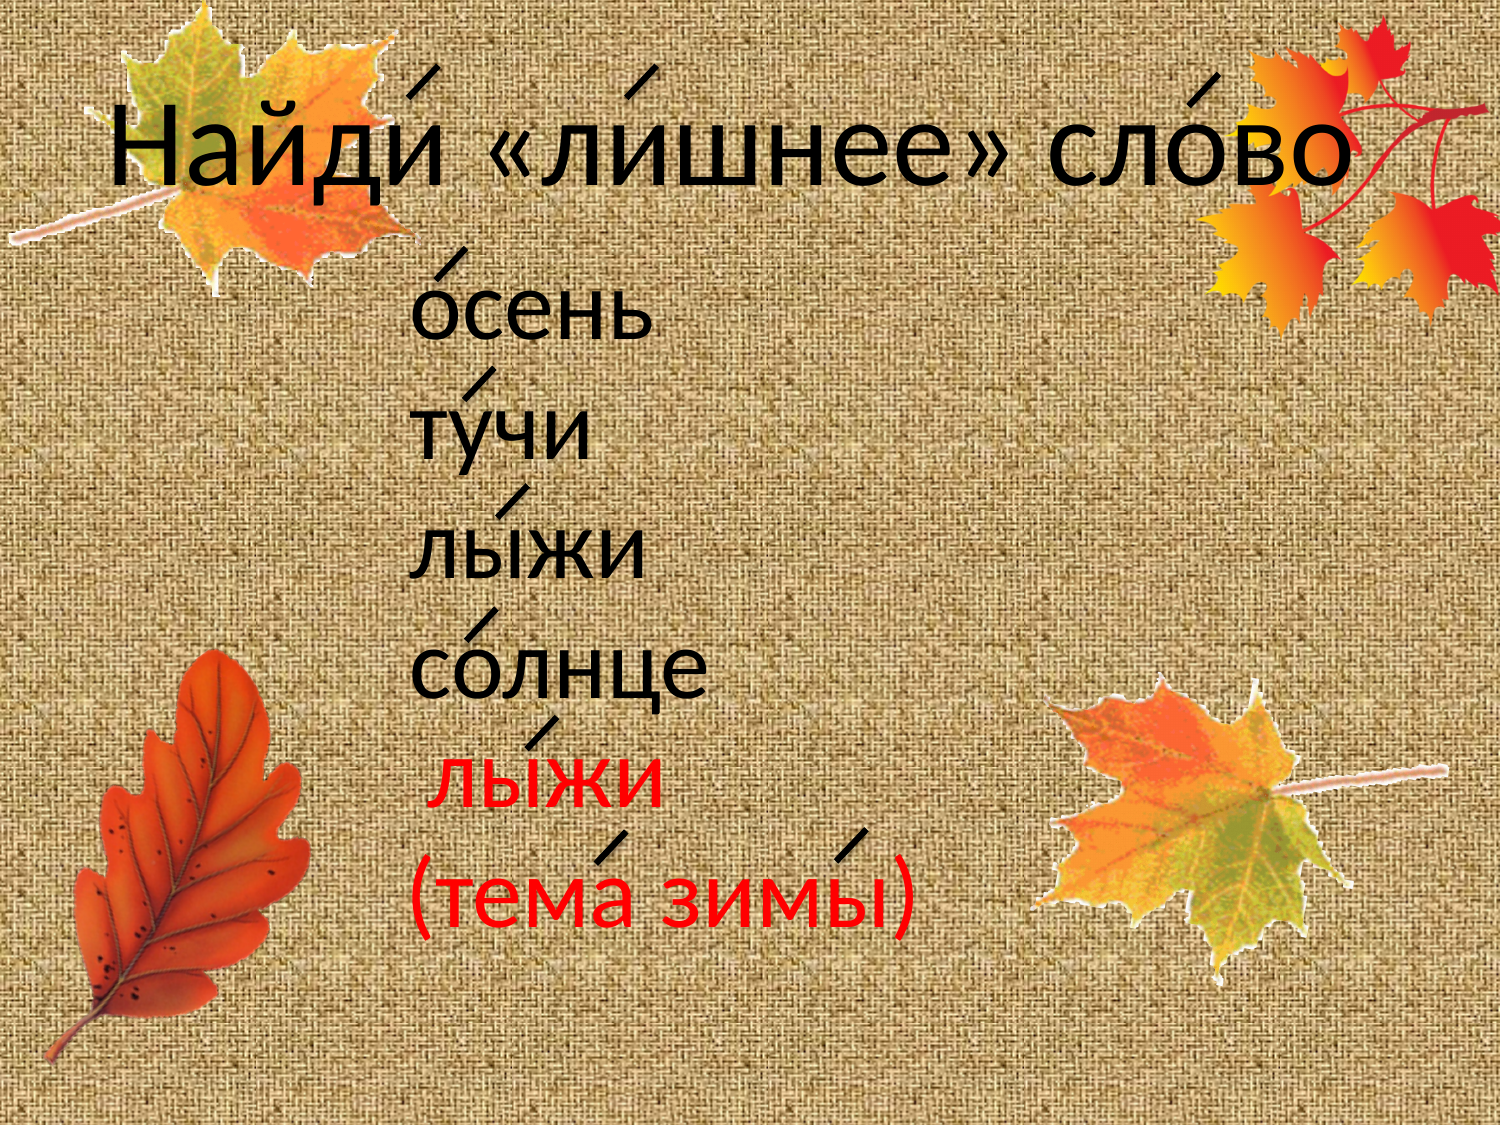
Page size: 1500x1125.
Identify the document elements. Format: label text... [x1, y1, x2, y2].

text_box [435, 247, 467, 281]
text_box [497, 485, 528, 518]
text_box осень тучи лыжи солнце [394, 231, 1058, 700]
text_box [626, 65, 657, 99]
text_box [526, 716, 558, 750]
text_box Найди «лишнее» слово [427, 53, 1181, 218]
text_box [1188, 73, 1220, 107]
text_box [595, 831, 627, 864]
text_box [463, 367, 495, 401]
picture [0, 0, 1500, 1125]
text_box лыжи (тема зимы) [367, 700, 1016, 955]
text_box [465, 608, 497, 641]
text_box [835, 828, 867, 862]
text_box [407, 65, 439, 99]
